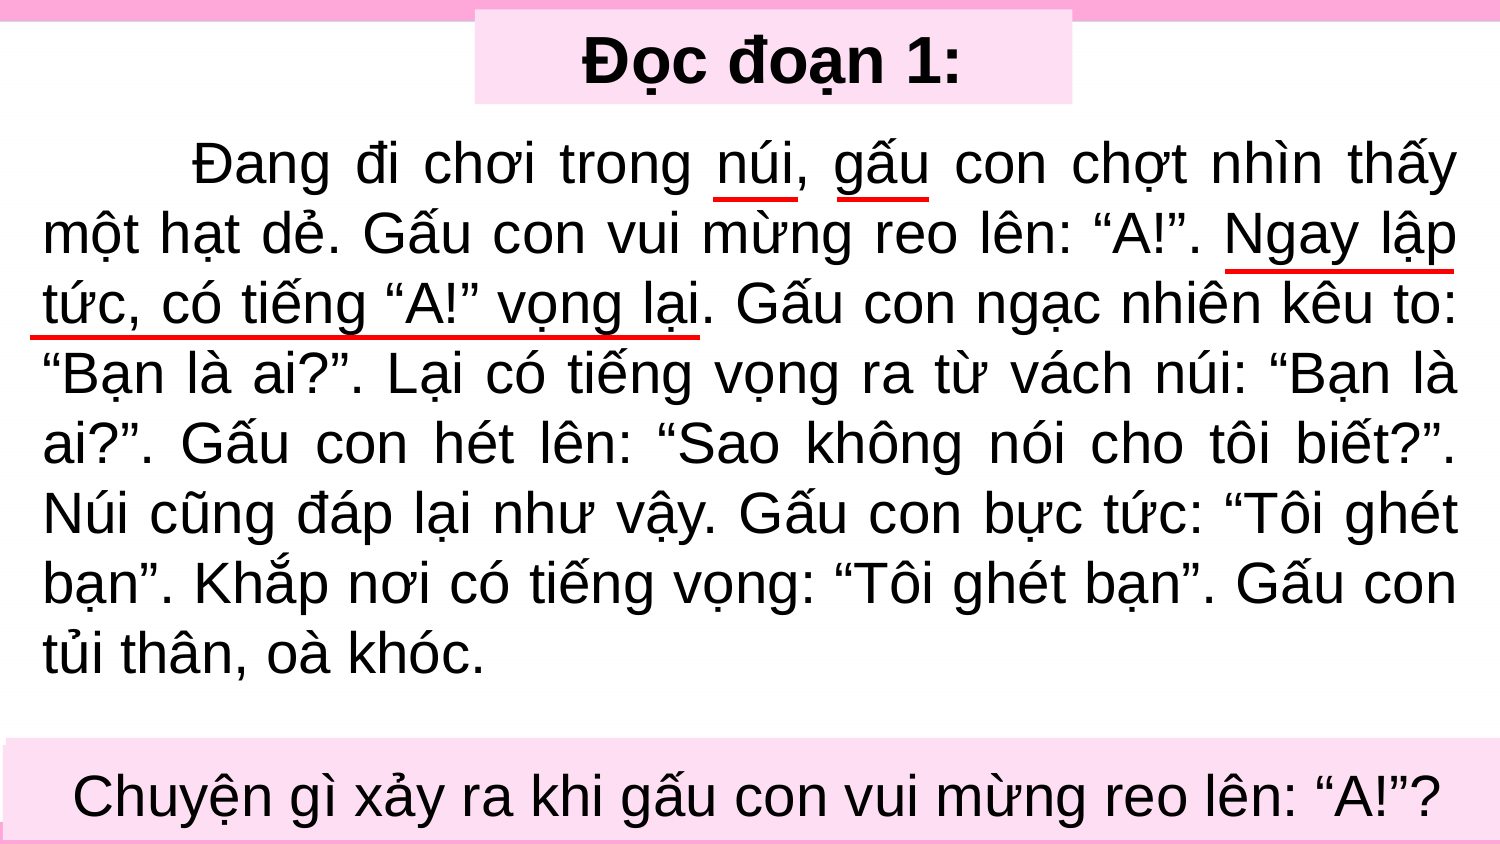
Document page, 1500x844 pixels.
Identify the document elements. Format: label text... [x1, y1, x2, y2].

text_box Gấu đi chơi ở đâu? [2, 744, 1500, 840]
text_box Đang đi chơi trong núi, gấu con chợt nhìn thấy một hạt dẻ. Gấu con vui mừng reo lên: “A!”. Ngay lập tức, có tiếng “A!” vọng lại. Gấu con ngạc nhiên kêu to: “Bạn là ai?”. Lại có tiếng vọng ra từ vách núi: “Bạn là ai?”. Gấu con hét lên: “Sao không nói cho tôi biết?”. Núi cũng đáp lại như vậy. Gấu con bực tức: “Tôi ghét bạn”. Khắp nơi có tiếng vọng: “Tôi ghét bạn”. Gấu con tủi thân, oà khóc. [27, 117, 1475, 693]
text_box Đọc đoạn 1: [474, 9, 1073, 105]
text_box Con vật nào xuất hiện trong bài? [5, 737, 1500, 744]
text_box Chuyện gì xảy ra khi gấu con vui mừng reo lên: “A!”? [29, 750, 1487, 836]
picture [0, 0, 1500, 844]
